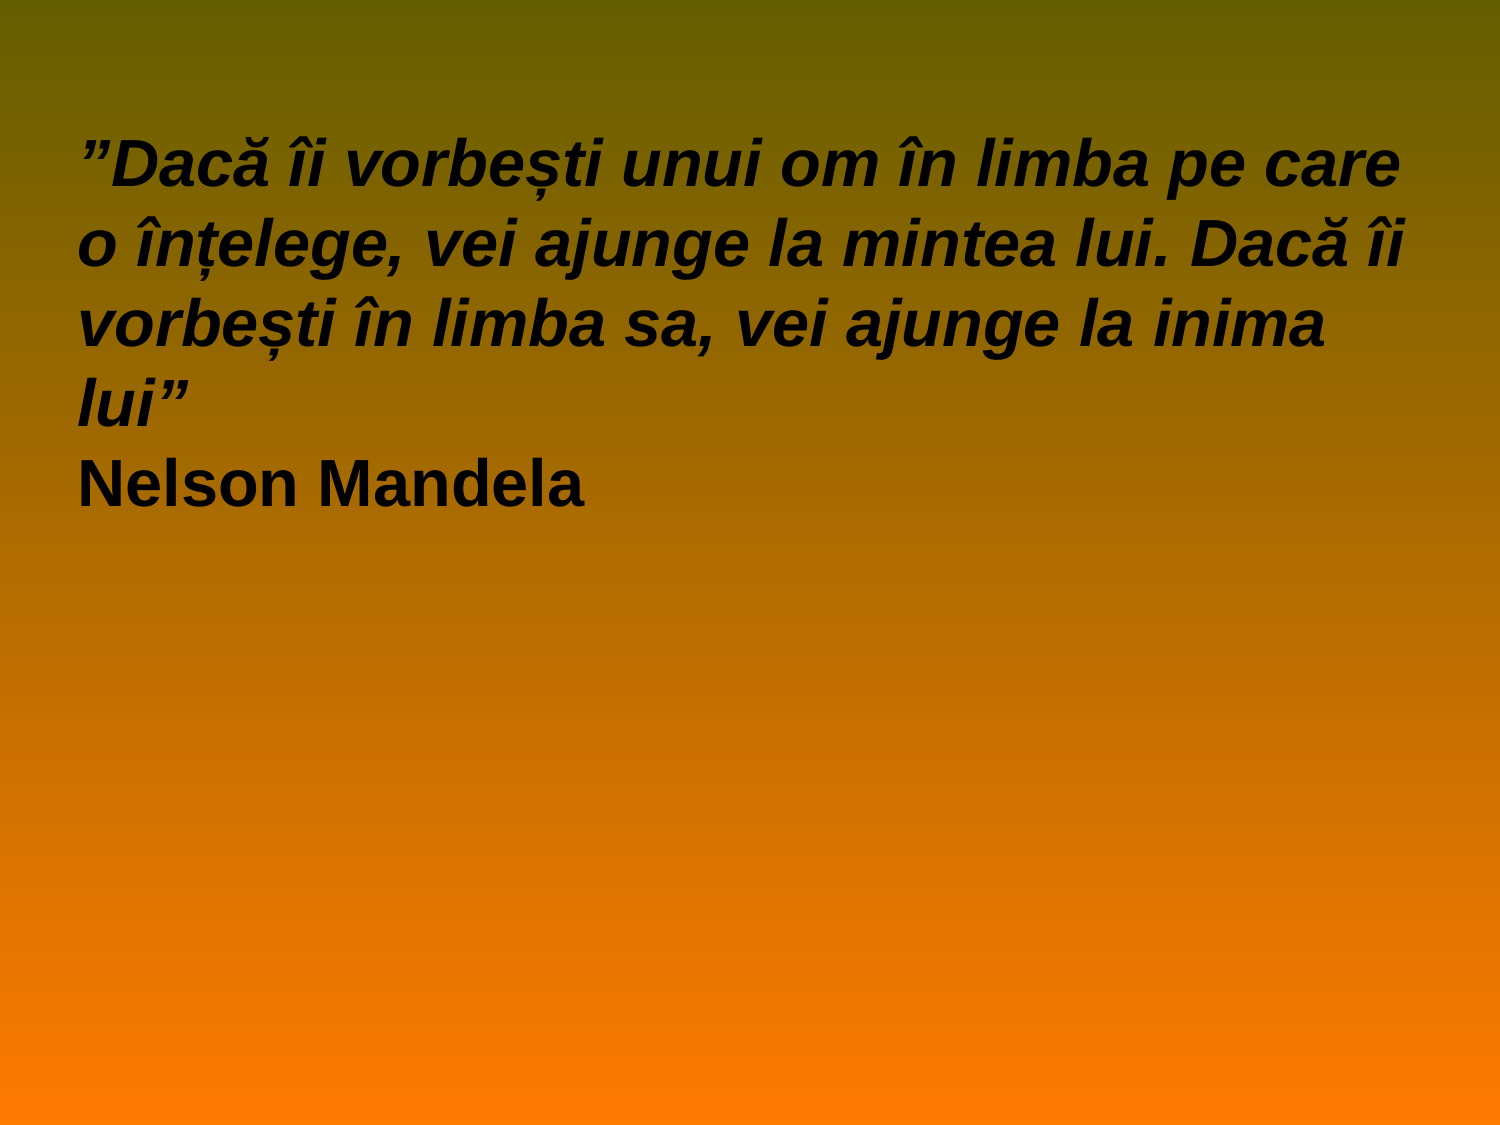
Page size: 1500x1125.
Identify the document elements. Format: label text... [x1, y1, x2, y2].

list ”Dacă îi vorbești unui om în limba pe care o înțelege, vei ajunge la mintea lui. Dacă îi vorbești în limba sa, vei ajunge la inima lui” Nelson Mandela [62, 112, 1425, 1005]
